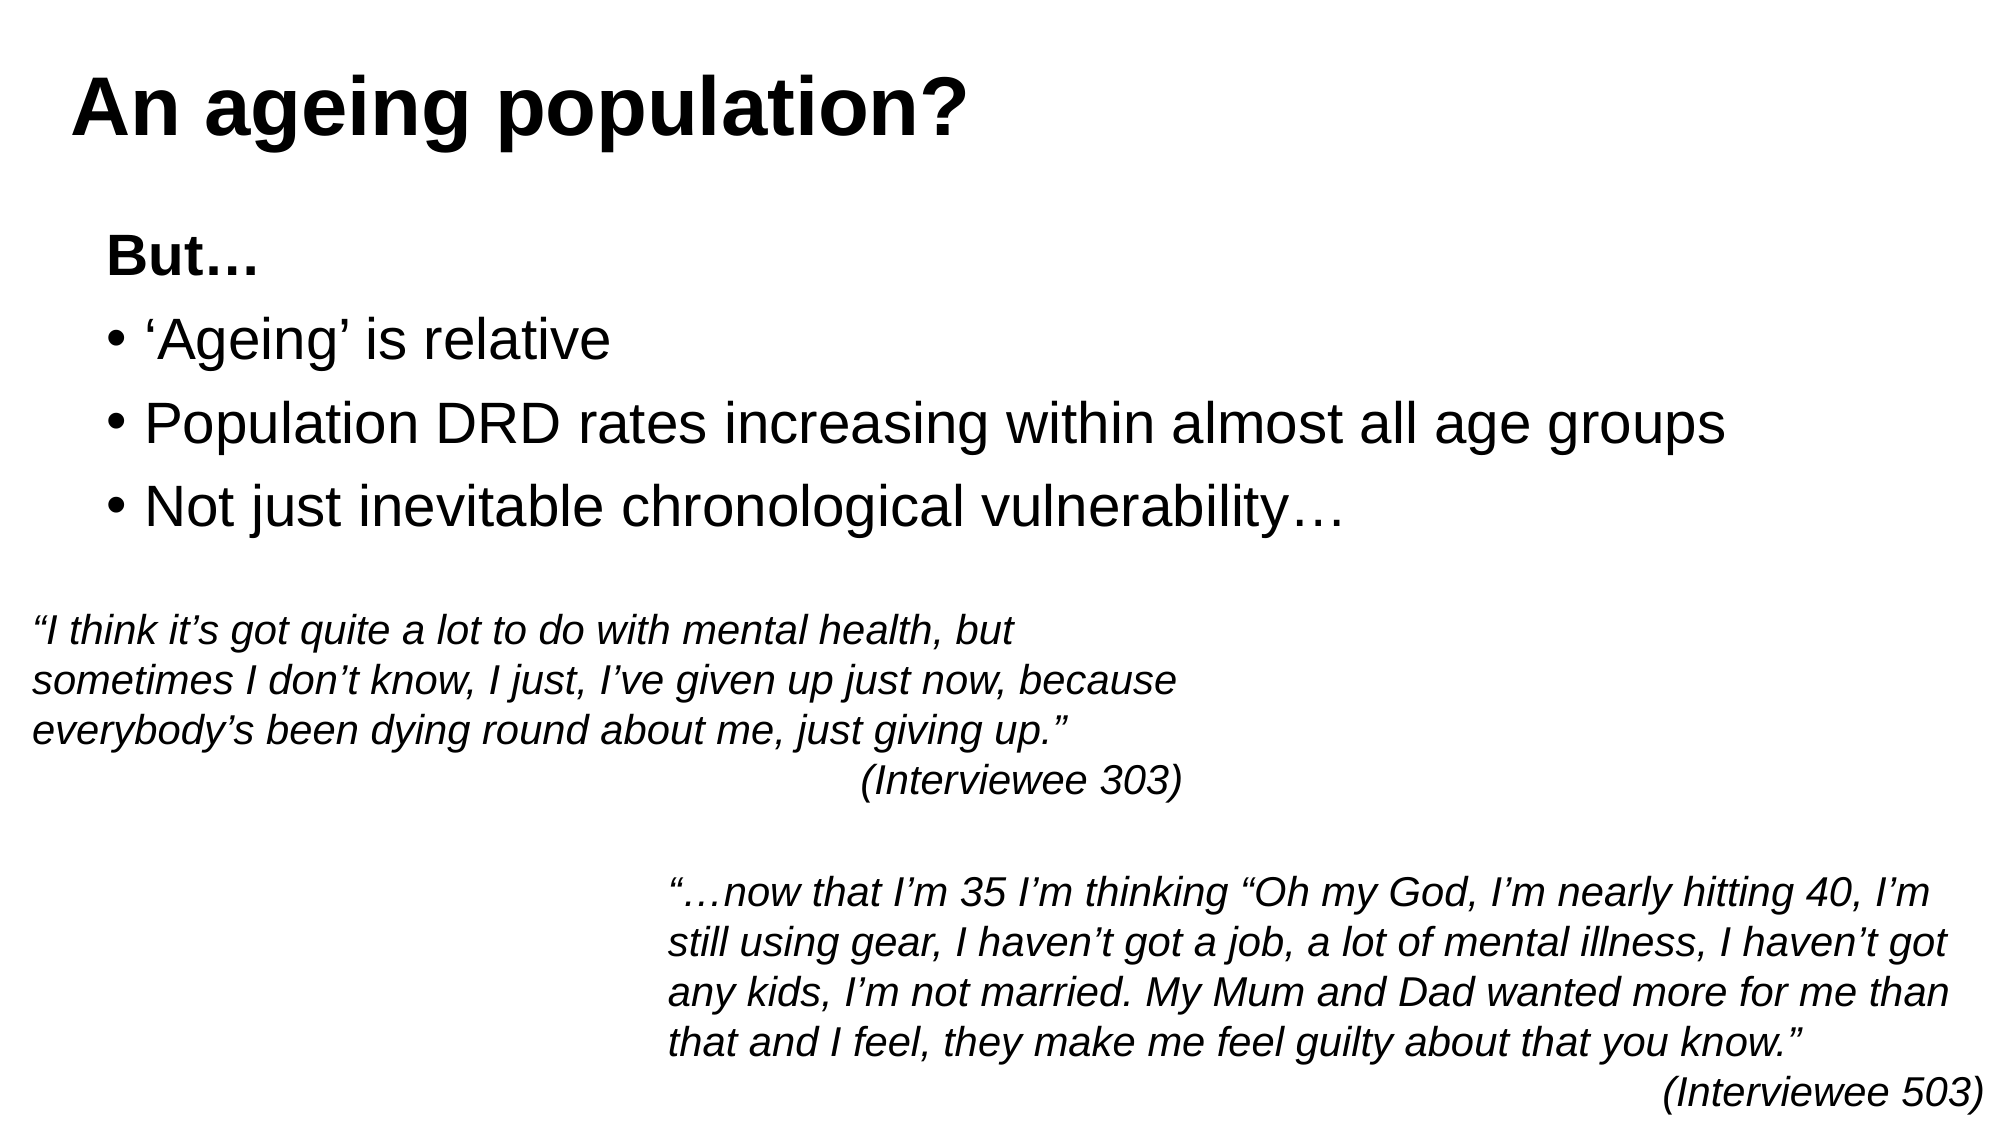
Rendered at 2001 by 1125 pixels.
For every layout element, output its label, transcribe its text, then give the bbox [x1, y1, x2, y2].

list But… ‘Ageing’ is relative Population DRD rates increasing within almost all age groups Not just inevitable chronological vulnerability… [91, 217, 1909, 932]
text_box “I think it’s got quite a lot to do with mental health, but sometimes I don’t know, I just, I’ve given up just now, because everybody’s been dying round about me, just giving up.” (Interviewee 303) [17, 595, 1199, 811]
text_box “…now that I’m 35 I’m thinking “Oh my God, I’m nearly hitting 40, I’m still using gear, I haven’t got a job, a lot of mental illness, I haven’t got any kids, I’m not married. My Mum and Dad wanted more for me than that and I feel, they make me feel guilty about that you know.” (Interviewee 503) [653, 857, 2000, 1122]
title An ageing population? [55, 0, 1781, 218]
